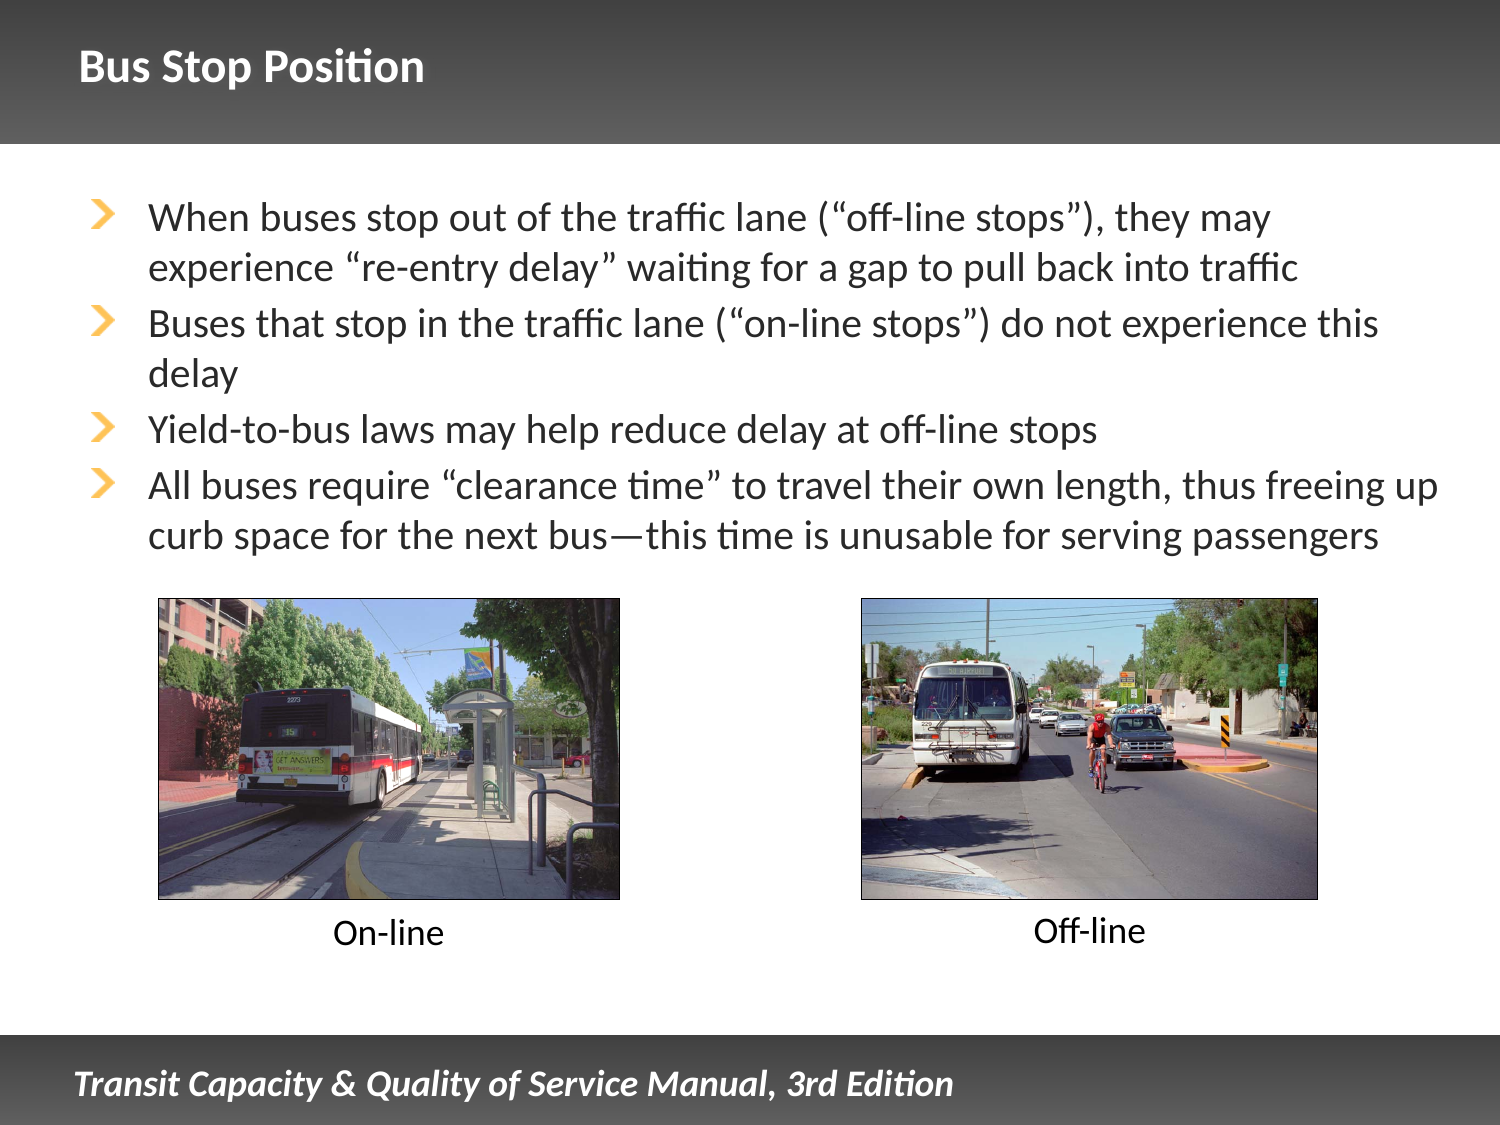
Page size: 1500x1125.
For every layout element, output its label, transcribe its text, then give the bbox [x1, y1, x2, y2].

picture [861, 598, 1318, 900]
text_box On-line [215, 909, 563, 961]
list When buses stop out of the traffic lane (“off-line stops”), they may experience “re-entry delay” waiting for a gap to pull back into traffic Buses that stop in the traffic lane (“on-line stops”) do not experience this delay Yield-to-bus laws may help reduce delay at off-line stops All buses require “clearance time” to travel their own length, thus freeing up curb space for the next bus—this time is unusable for serving passengers [76, 181, 1455, 1008]
picture [158, 598, 620, 900]
text_box Off-line [916, 909, 1264, 959]
picture [91, 305, 115, 336]
picture [91, 412, 115, 442]
picture [91, 468, 115, 498]
title Bus Stop Position [78, 14, 1431, 134]
picture [91, 199, 115, 229]
